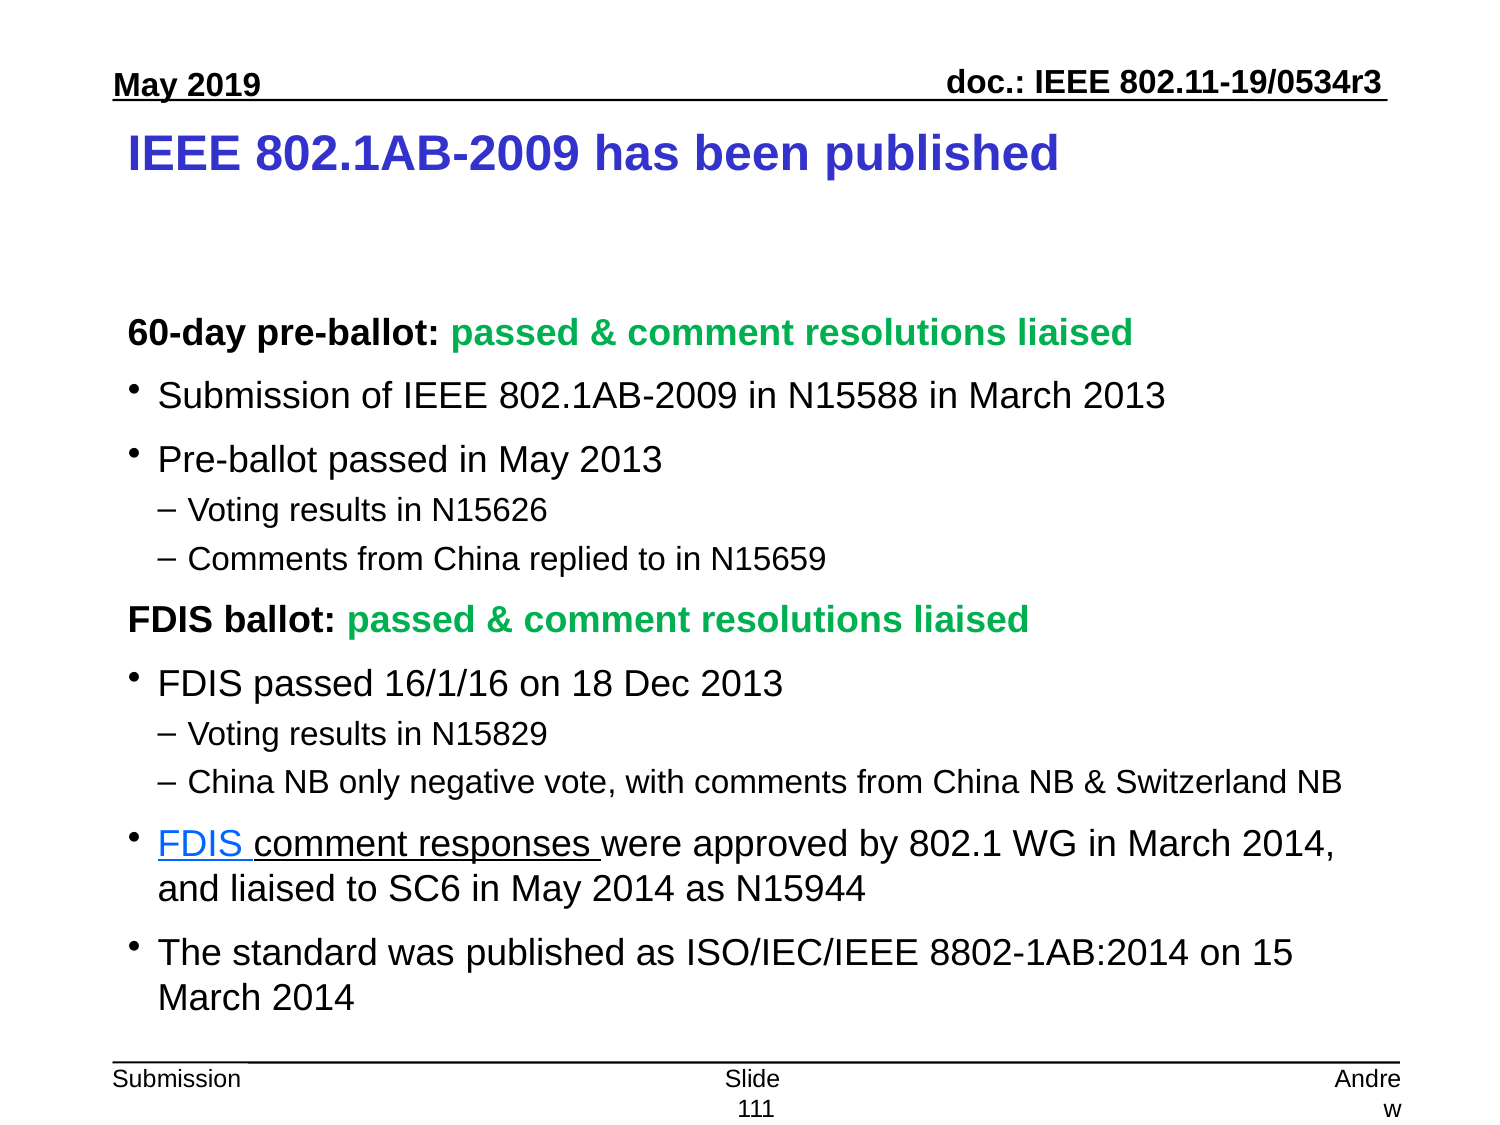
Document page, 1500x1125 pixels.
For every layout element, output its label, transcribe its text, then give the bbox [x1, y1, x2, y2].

footer Andrew Myles, Cisco [1320, 1061, 1402, 1093]
list 60-day pre-ballot: passed & comment resolutions liaised Submission of IEEE 802.1AB-2009 in N15588 in March 2013 Pre-ballot passed in May 2013 Voting results in N15626 Comments from China replied to in N15659 FDIS ballot: passed & comment resolutions liaised FDIS passed 16/1/16 on 18 Dec 2013 Voting results in N15829 China NB only negative vote, with comments from China NB & Switzerland NB FDIS comment responses were approved by 802.1 WG in March 2014, and liaised to SC6 in May 2014 as N15944 The standard was published as ISO/IEC/IEEE 8802-1AB:2014 on 15 March 2014 [112, 299, 1388, 975]
title IEEE 802.1AB-2009 has been published [112, 112, 1475, 288]
slide_number Slide 111 [709, 1061, 803, 1093]
